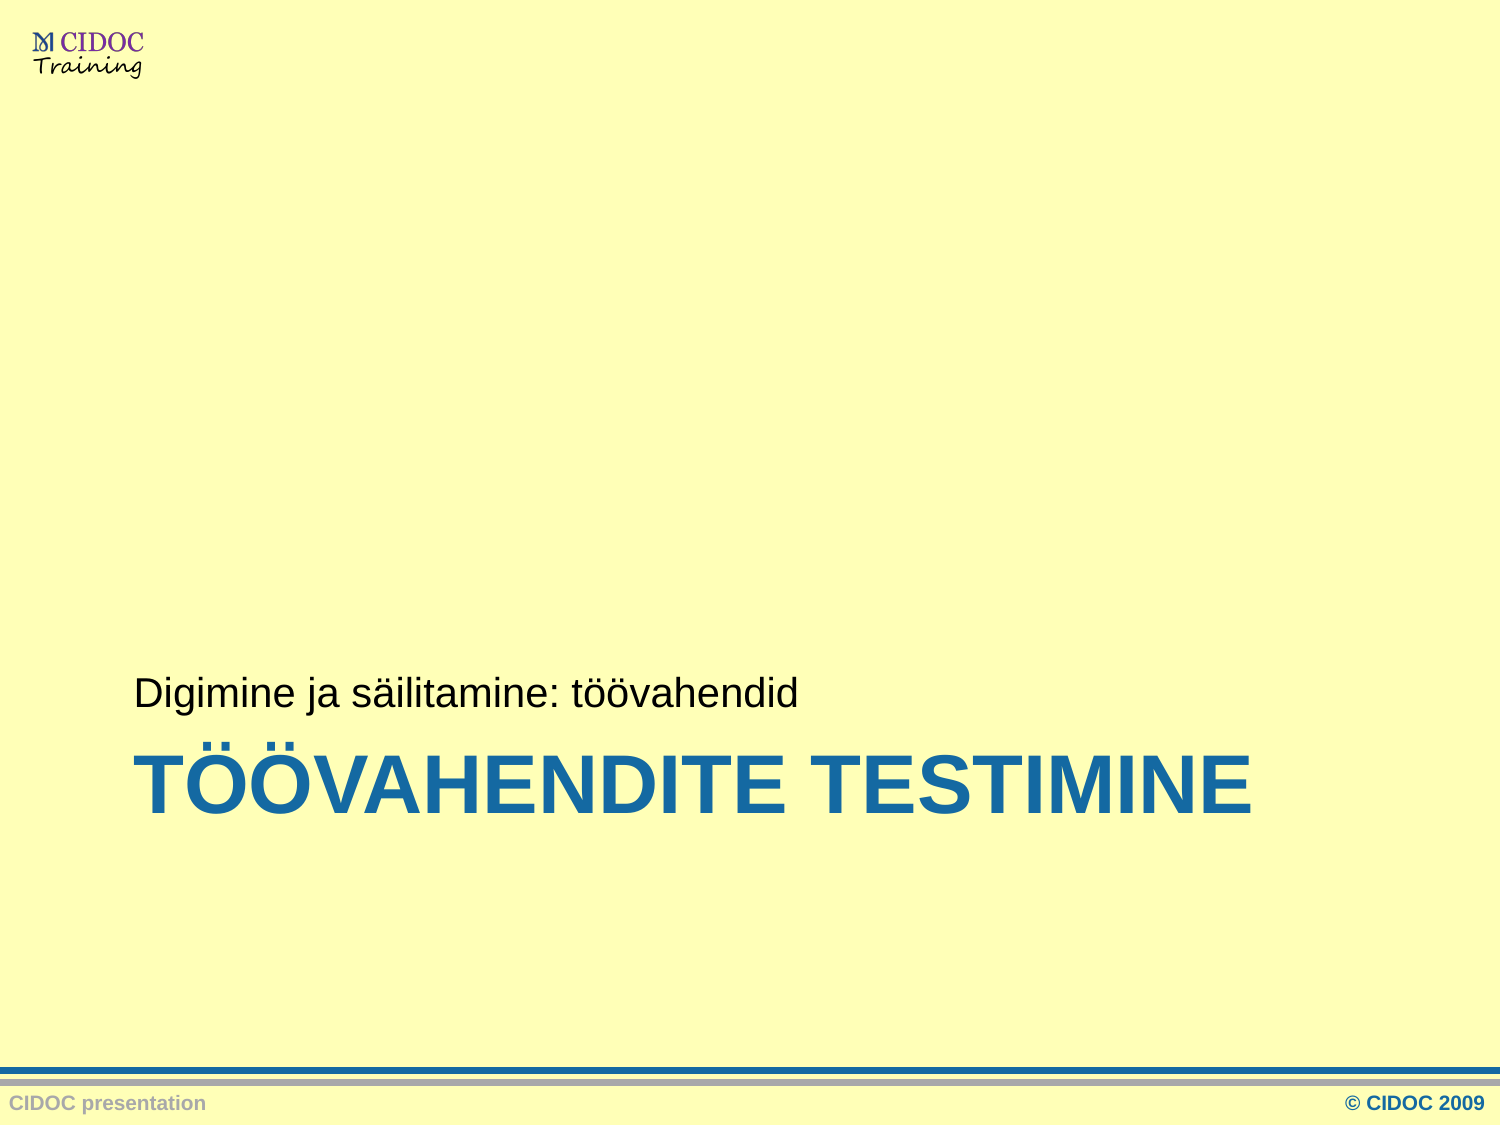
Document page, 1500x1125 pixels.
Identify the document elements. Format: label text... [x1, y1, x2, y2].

picture [32, 32, 145, 81]
title TÖÖVAHENDITE TESTIMINE [118, 723, 1394, 947]
list Digimine ja säilitamine: töövahendid [118, 476, 1394, 723]
